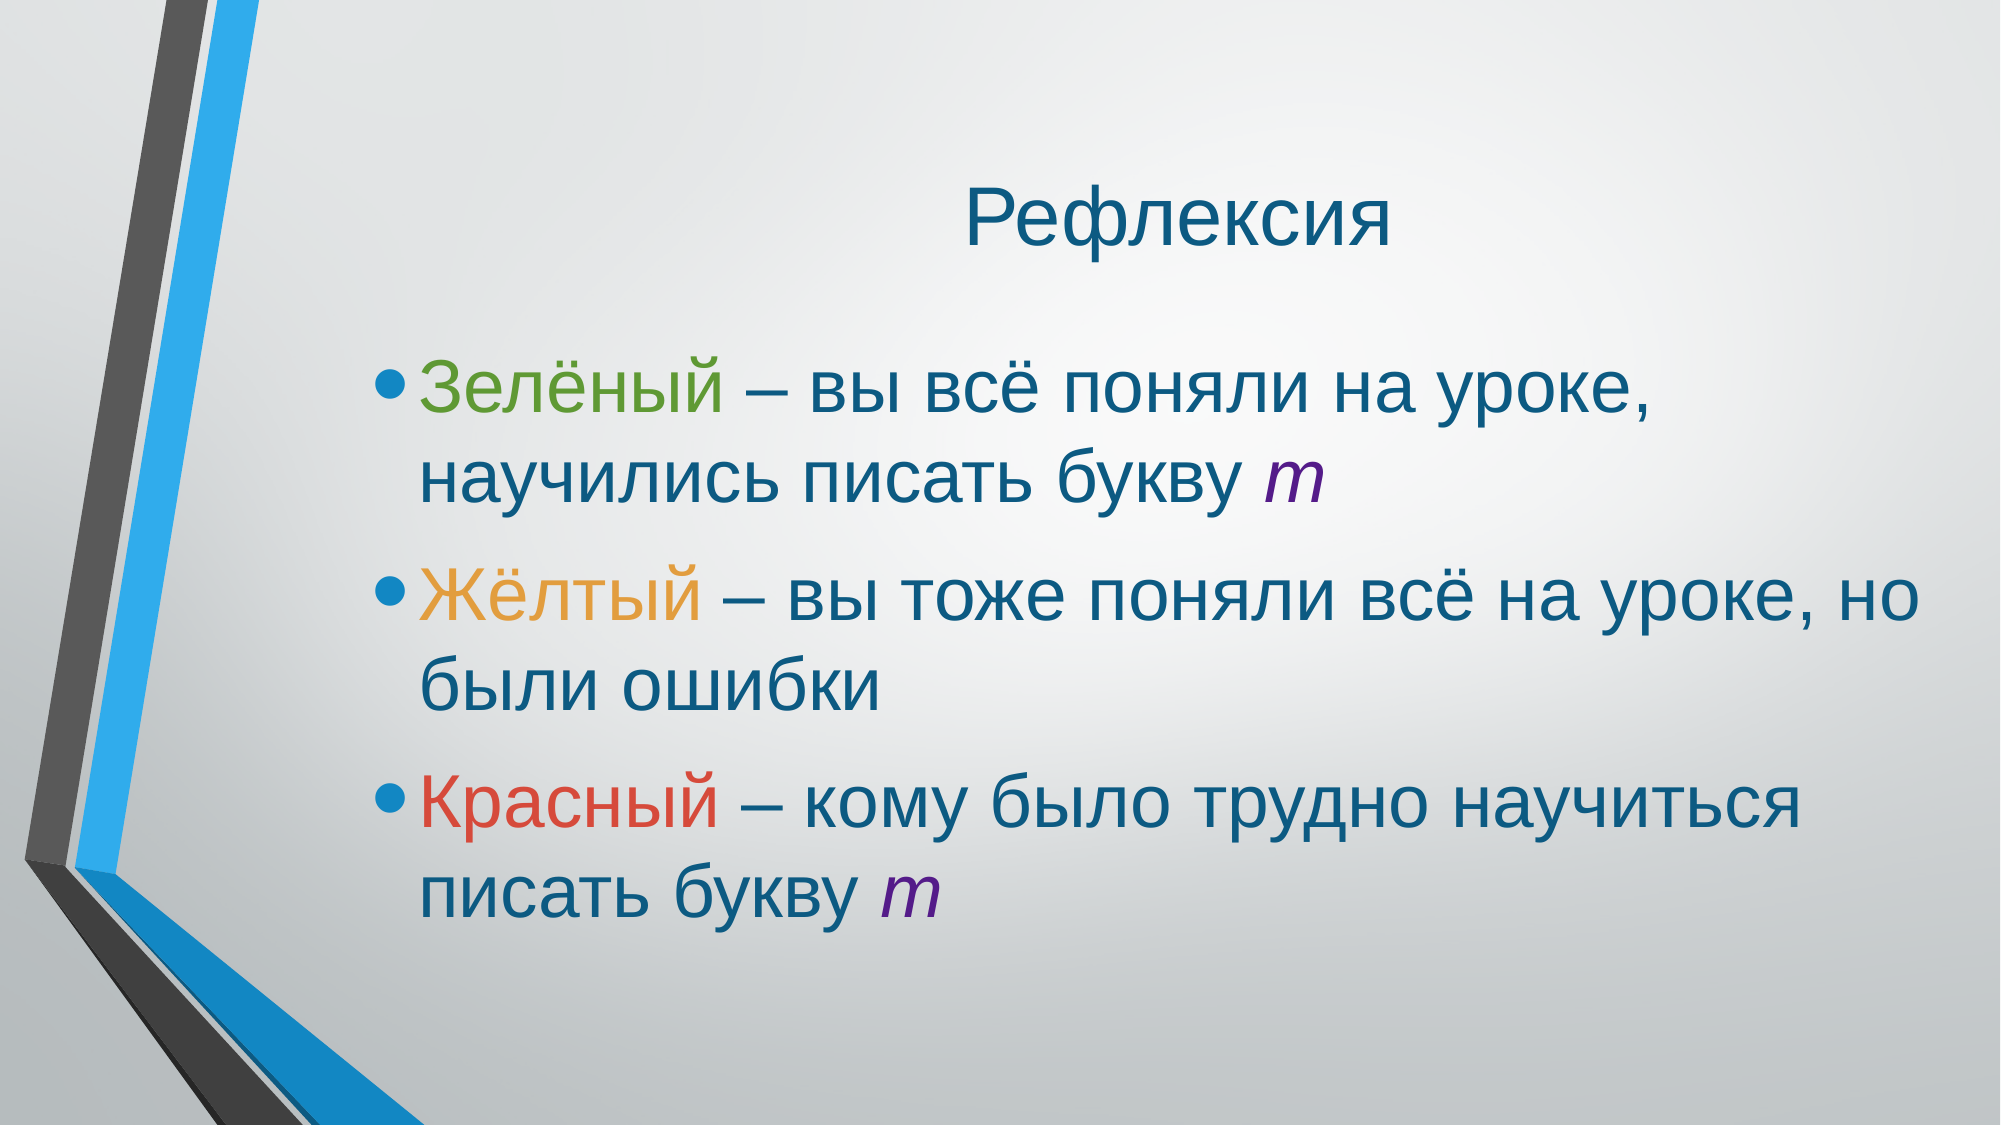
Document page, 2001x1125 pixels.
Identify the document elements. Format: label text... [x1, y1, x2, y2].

title Рефлексия [356, 112, 2000, 313]
list Зелёный – вы всё поняли на уроке, научились писать букву т Жёлтый – вы тоже поняли всё на уроке, но были ошибки Красный – кому было трудно научиться писать букву т [356, 329, 2000, 1023]
